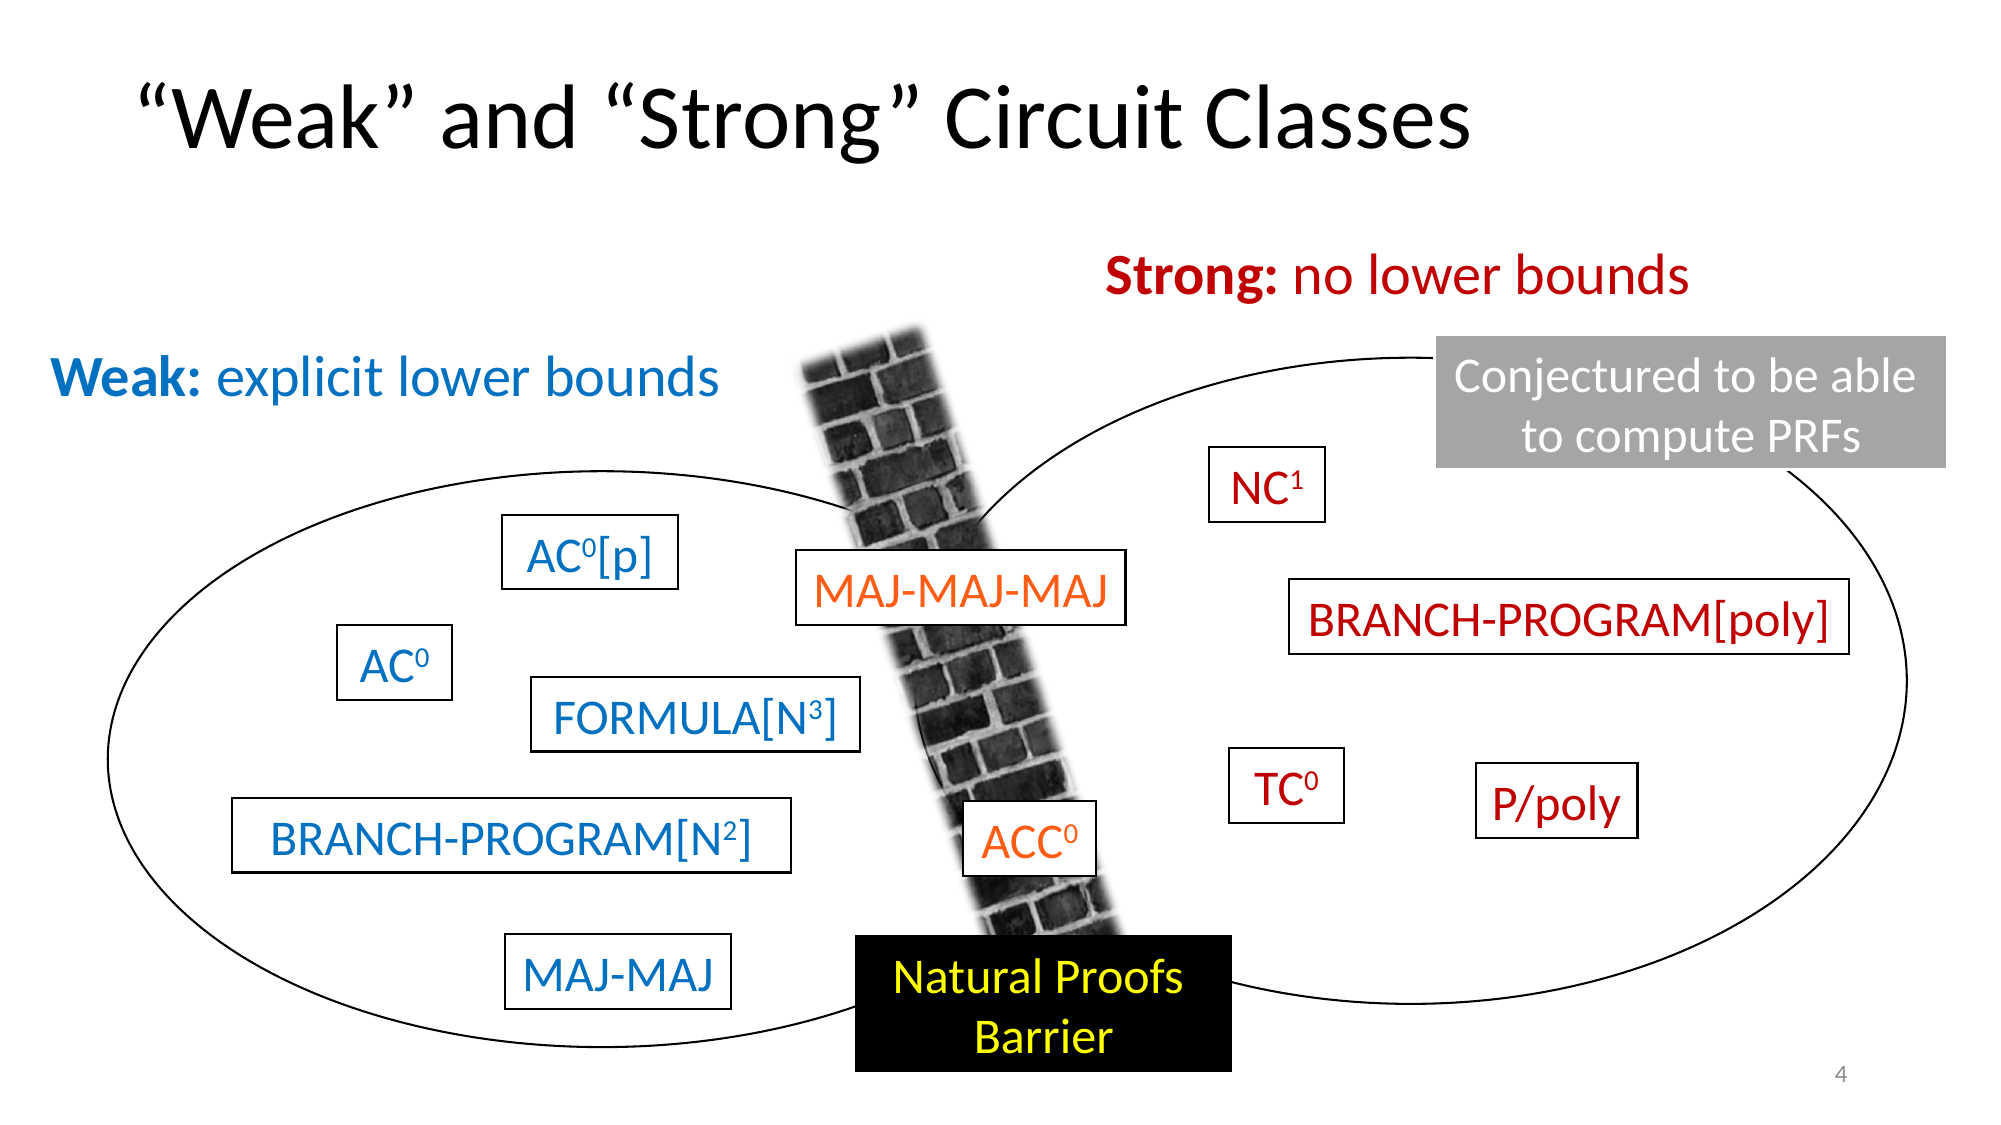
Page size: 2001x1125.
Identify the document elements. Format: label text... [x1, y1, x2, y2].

text_box TC0 [1228, 747, 1345, 824]
text_box Natural Proofs Barrier [855, 935, 1232, 1072]
text_box MAJ-MAJ-MAJ [795, 549, 898, 626]
slide_number 4 [1412, 1042, 1863, 1103]
text_box ACC0 [1047, 800, 1097, 877]
text_box BRANCH-PROGRAM[N2] [231, 797, 792, 874]
text_box Conjectured to be able to compute PRFs [1433, 333, 1949, 471]
text_box NC1 [1208, 446, 1326, 523]
text_box MAJ-MAJ-MAJ [1047, 549, 1127, 626]
text_box Strong: no lower bounds [1091, 229, 2000, 314]
text_box [106, 470, 898, 1049]
text_box MAJ-MAJ [504, 933, 732, 1010]
text_box BRANCH-PROGRAM[poly] [1288, 578, 1850, 655]
text_box “Weak” and “Strong” Circuit Classes [117, 49, 1508, 175]
text_box FORMULA[N3] [530, 676, 861, 753]
text_box AC0 [336, 624, 453, 701]
picture [808, 318, 1115, 1069]
text_box AC0[p] [501, 514, 679, 590]
text_box [1047, 356, 1908, 1005]
text_box P/poly [1475, 762, 1639, 839]
text_box Weak: explicit lower bounds [35, 330, 736, 416]
